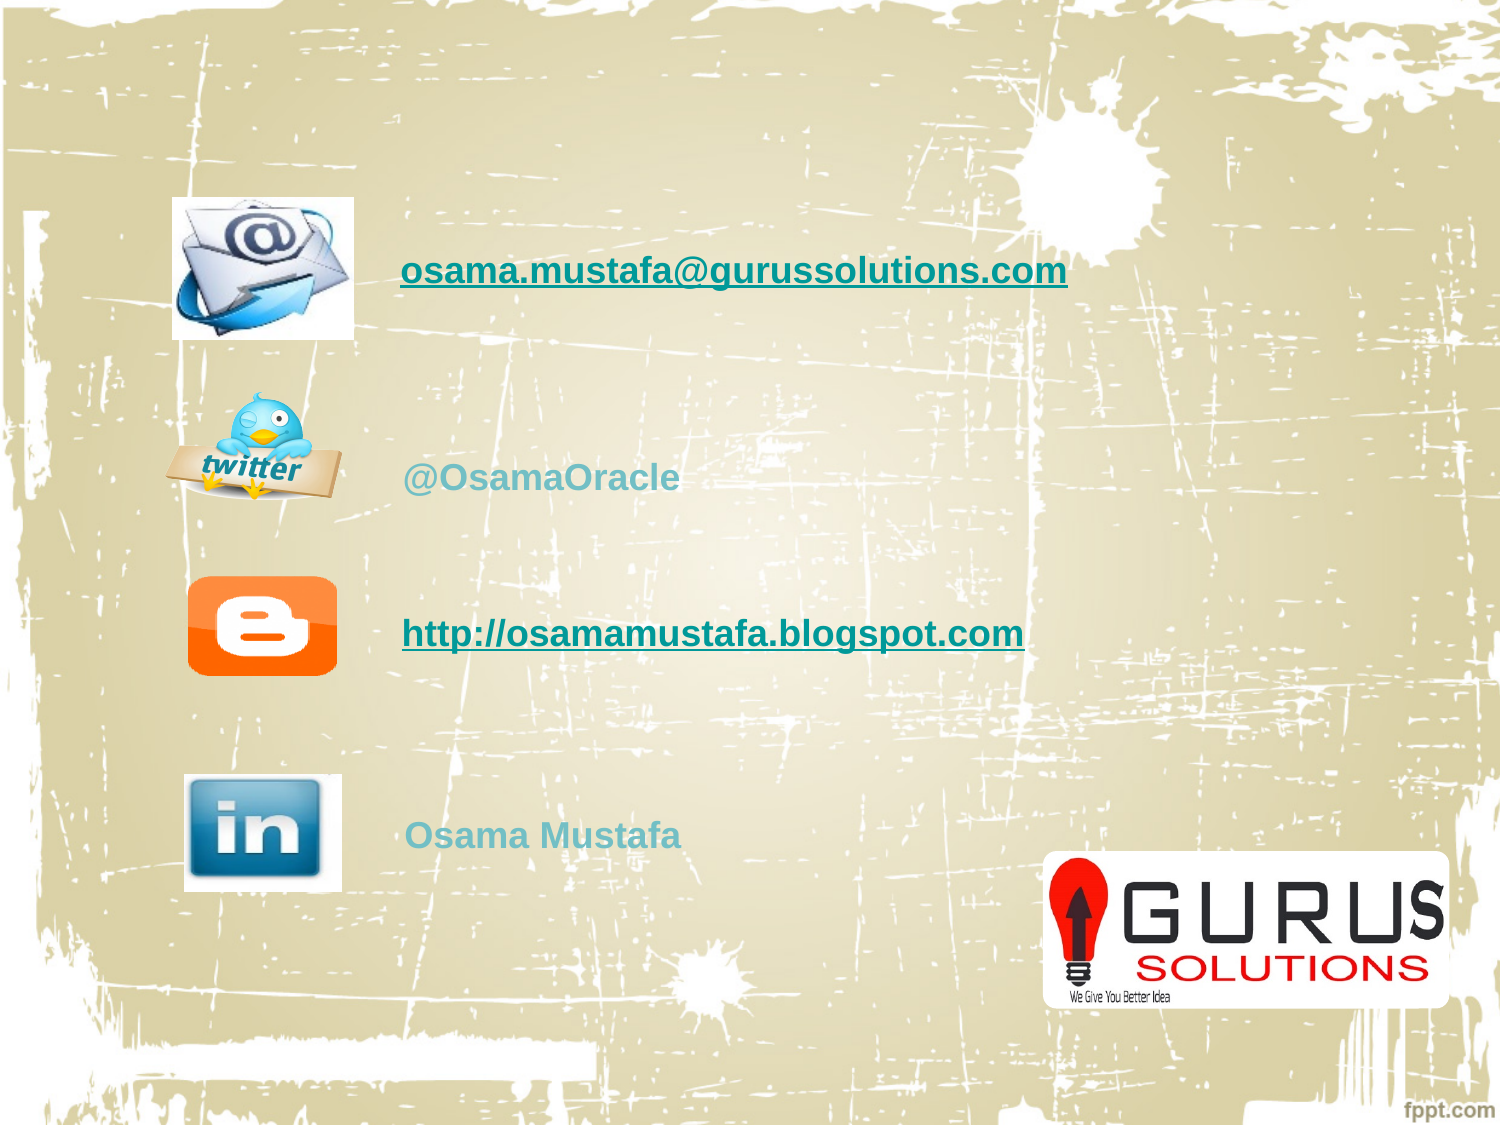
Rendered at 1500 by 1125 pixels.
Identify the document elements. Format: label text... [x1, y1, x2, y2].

text_box @OsamaOracle [387, 446, 774, 506]
text_box osama.mustafa@gurussolutions.com [385, 238, 1152, 299]
picture [0, 0, 1500, 1125]
text_box Osama Mustafa [389, 803, 697, 864]
text_box http://osamamustafa.blogspot.com [386, 602, 1040, 707]
